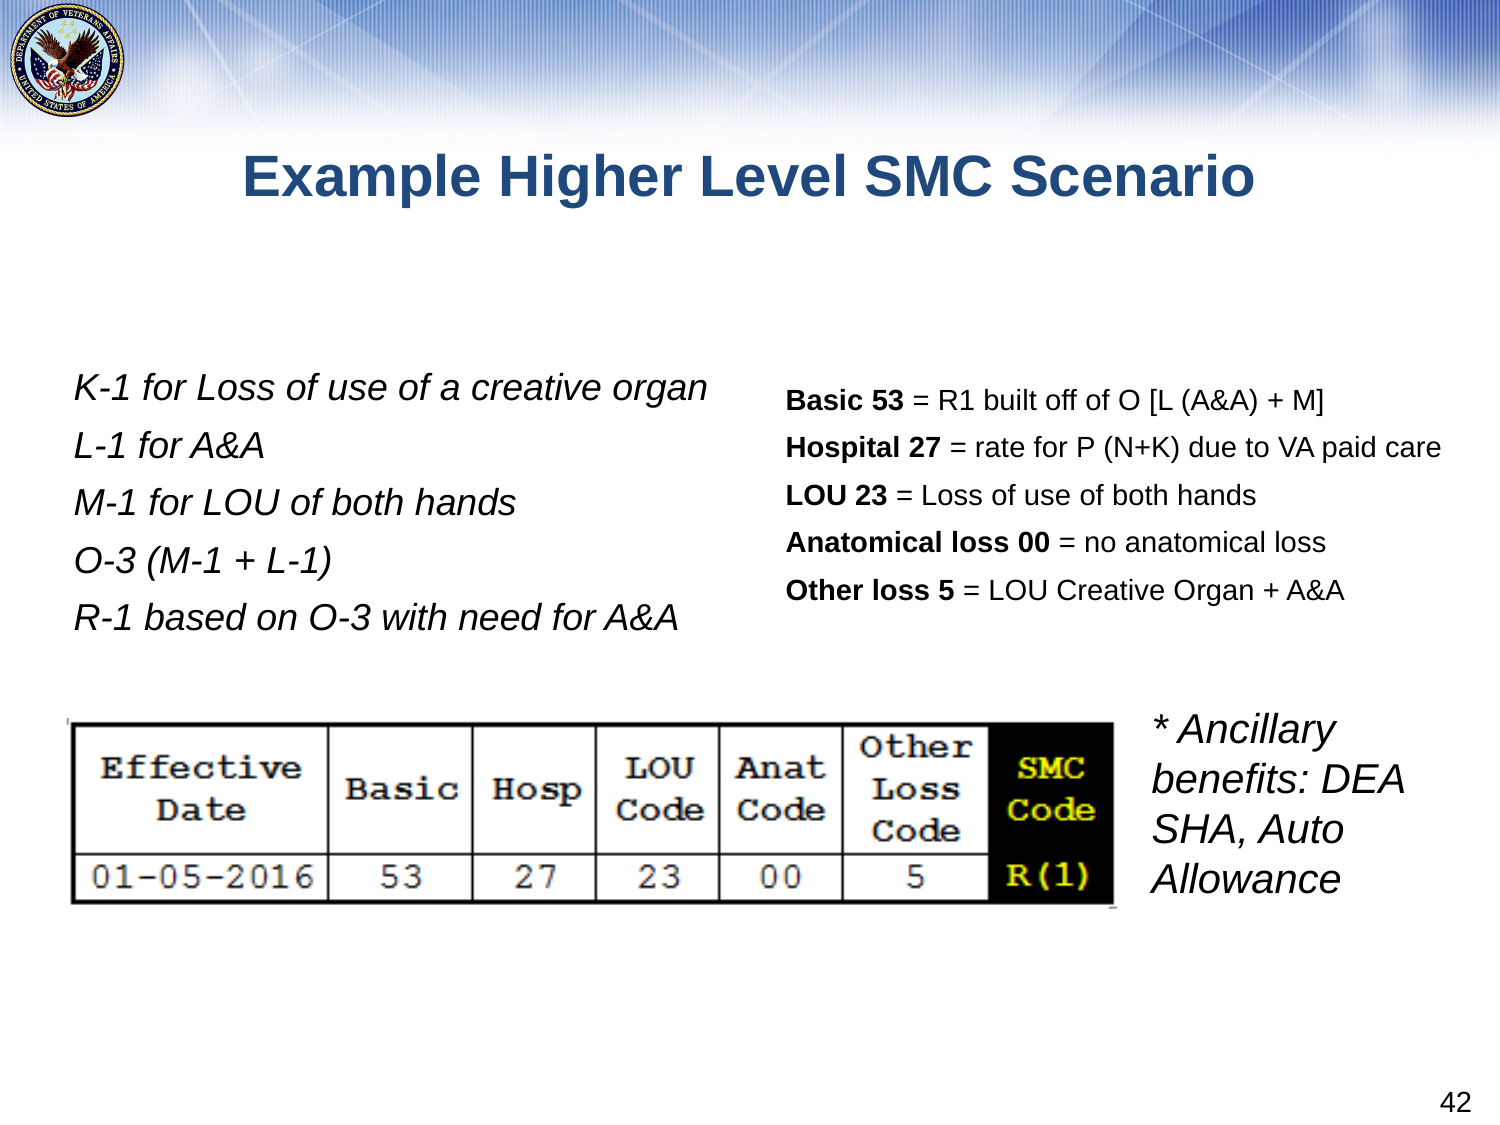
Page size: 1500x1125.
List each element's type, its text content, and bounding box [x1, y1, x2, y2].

picture [0, 0, 1500, 130]
picture [0, 309, 1500, 1062]
text_box * Ancillary benefits: DEA SHA, Auto Allowance [1136, 693, 1451, 909]
title Example Higher Level SMC Scenario [0, 130, 1500, 309]
slide_number 42 [1136, 1083, 1487, 1125]
list K-1 for Loss of use of a creative organ L-1 for A&A M-1 for LOU of both hands O-3 (M-1 + L-1) R-1 based on O-3 with need for A&A [58, 355, 800, 672]
text_box Basic 53 = R1 built off of O [L (A&A) + M] Hospital 27 = rate for P (N+K) due to VA paid care LOU 23 = Loss of use of both hands Anatomical loss 00 = no anatomical loss Other loss 5 = LOU Creative Organ + A&A [770, 373, 1464, 614]
